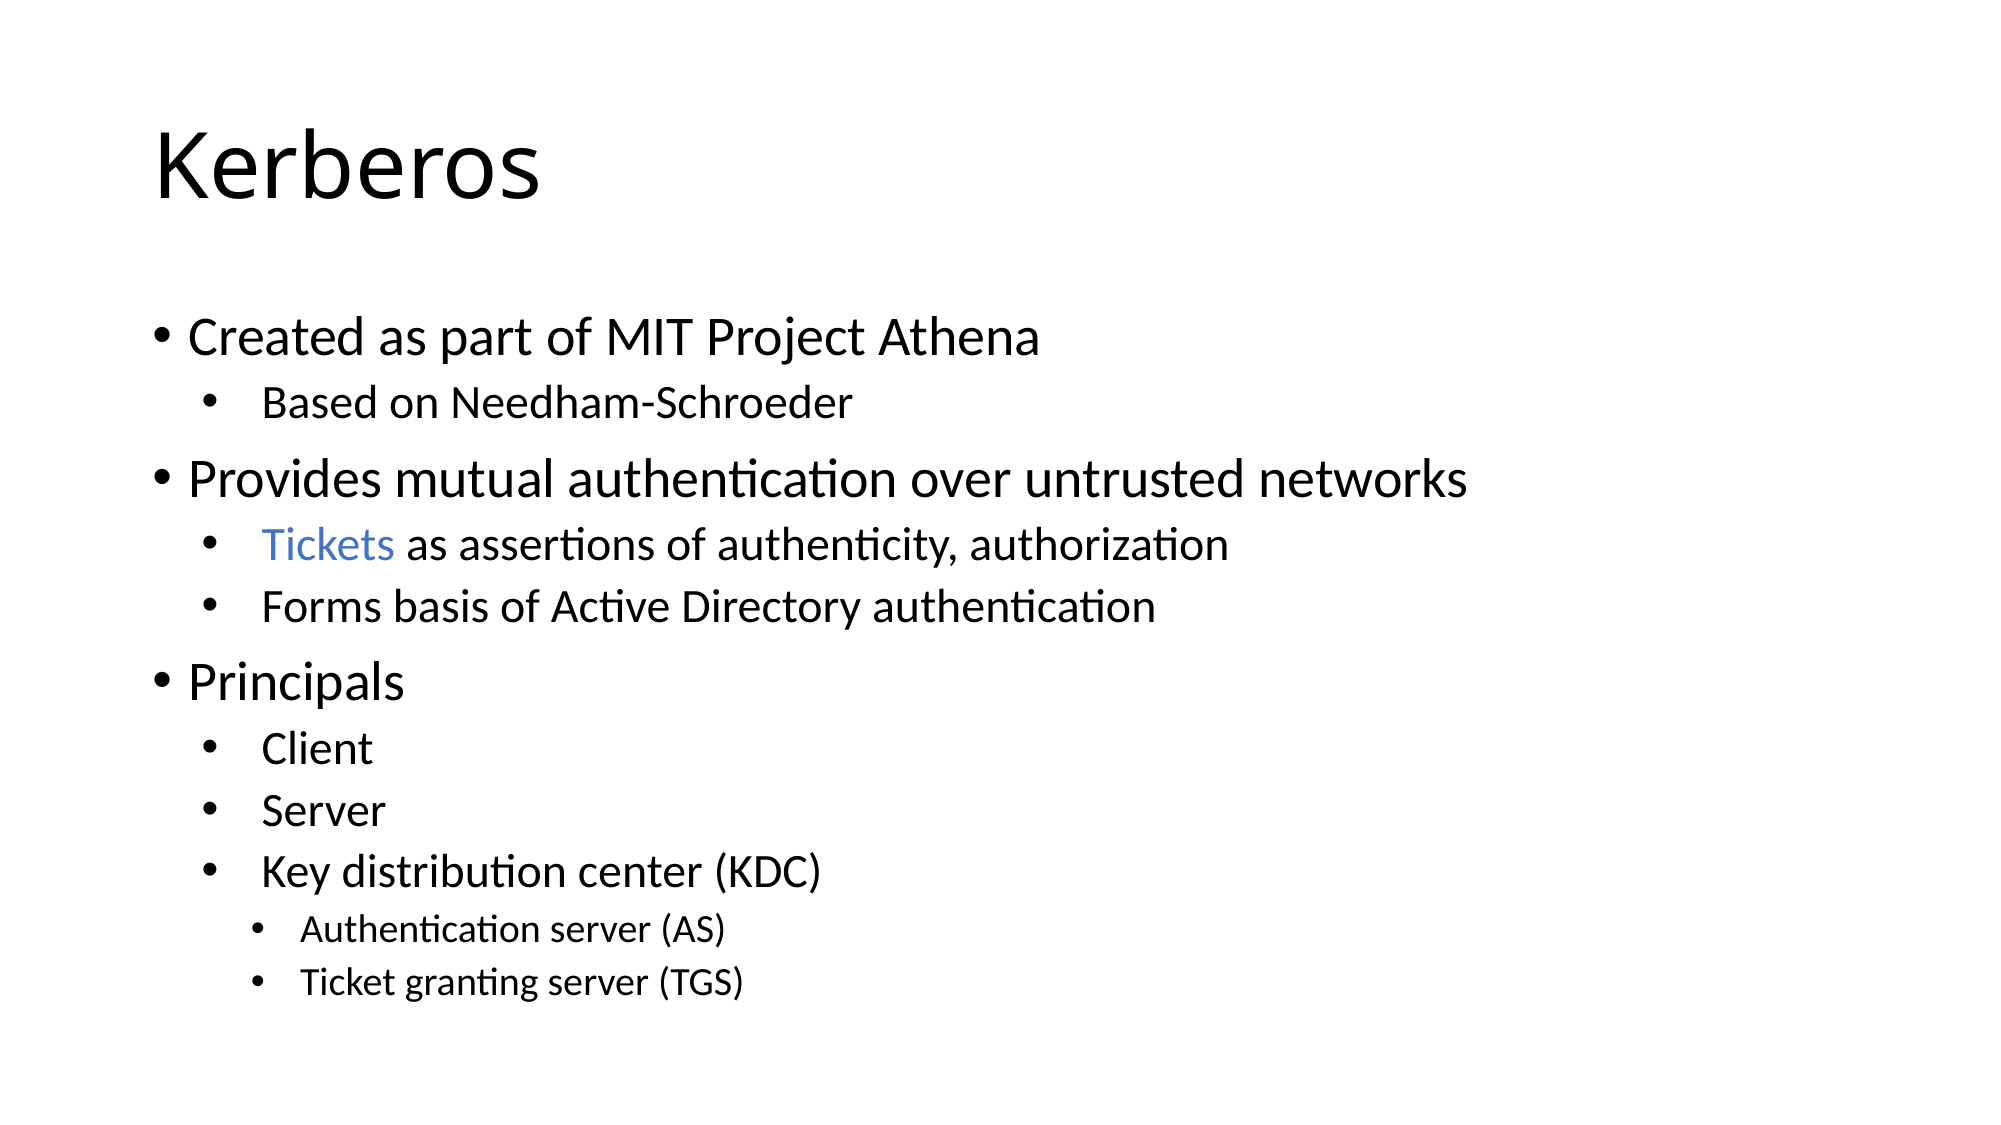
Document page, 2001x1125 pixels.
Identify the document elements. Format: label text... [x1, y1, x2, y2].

list Created as part of MIT Project Athena Based on Needham-Schroeder Provides mutual authentication over untrusted networks Tickets as assertions of authenticity, authorization Forms basis of Active Directory authentication Principals Client Server Key distribution center (KDC) Authentication server (AS) Ticket granting server (TGS) [137, 299, 1863, 1014]
title Kerberos [137, 59, 1863, 278]
